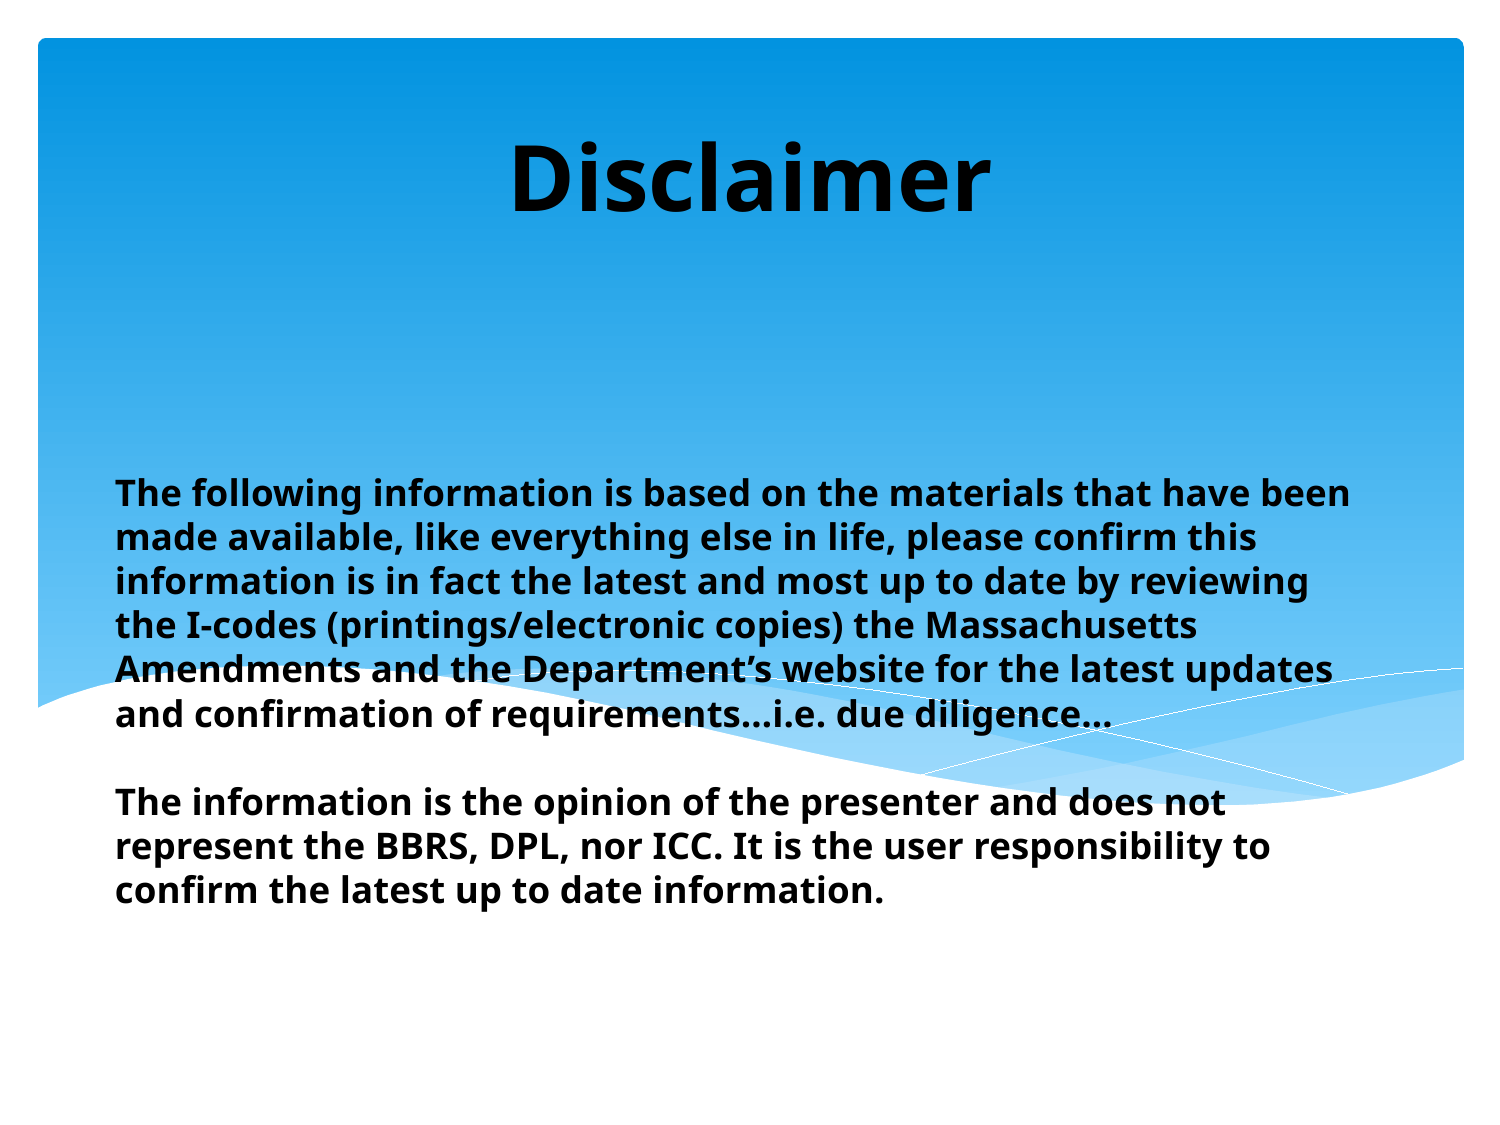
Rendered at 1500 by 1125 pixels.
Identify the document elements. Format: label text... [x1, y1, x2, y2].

title The following information is based on the materials that have been made available, like everything else in life, please confirm this information is in fact the latest and most up to date by reviewing the I-codes (printings/electronic copies) the Massachusetts Amendments and the Department’s website for the latest updates and confirmation of requirements…i.e. due diligence… The information is the opinion of the presenter and does not represent the BBRS, DPL, nor ICC. It is the user responsibility to confirm the latest up to date information. [99, 462, 1375, 963]
list Disclaimer [224, 99, 1278, 238]
